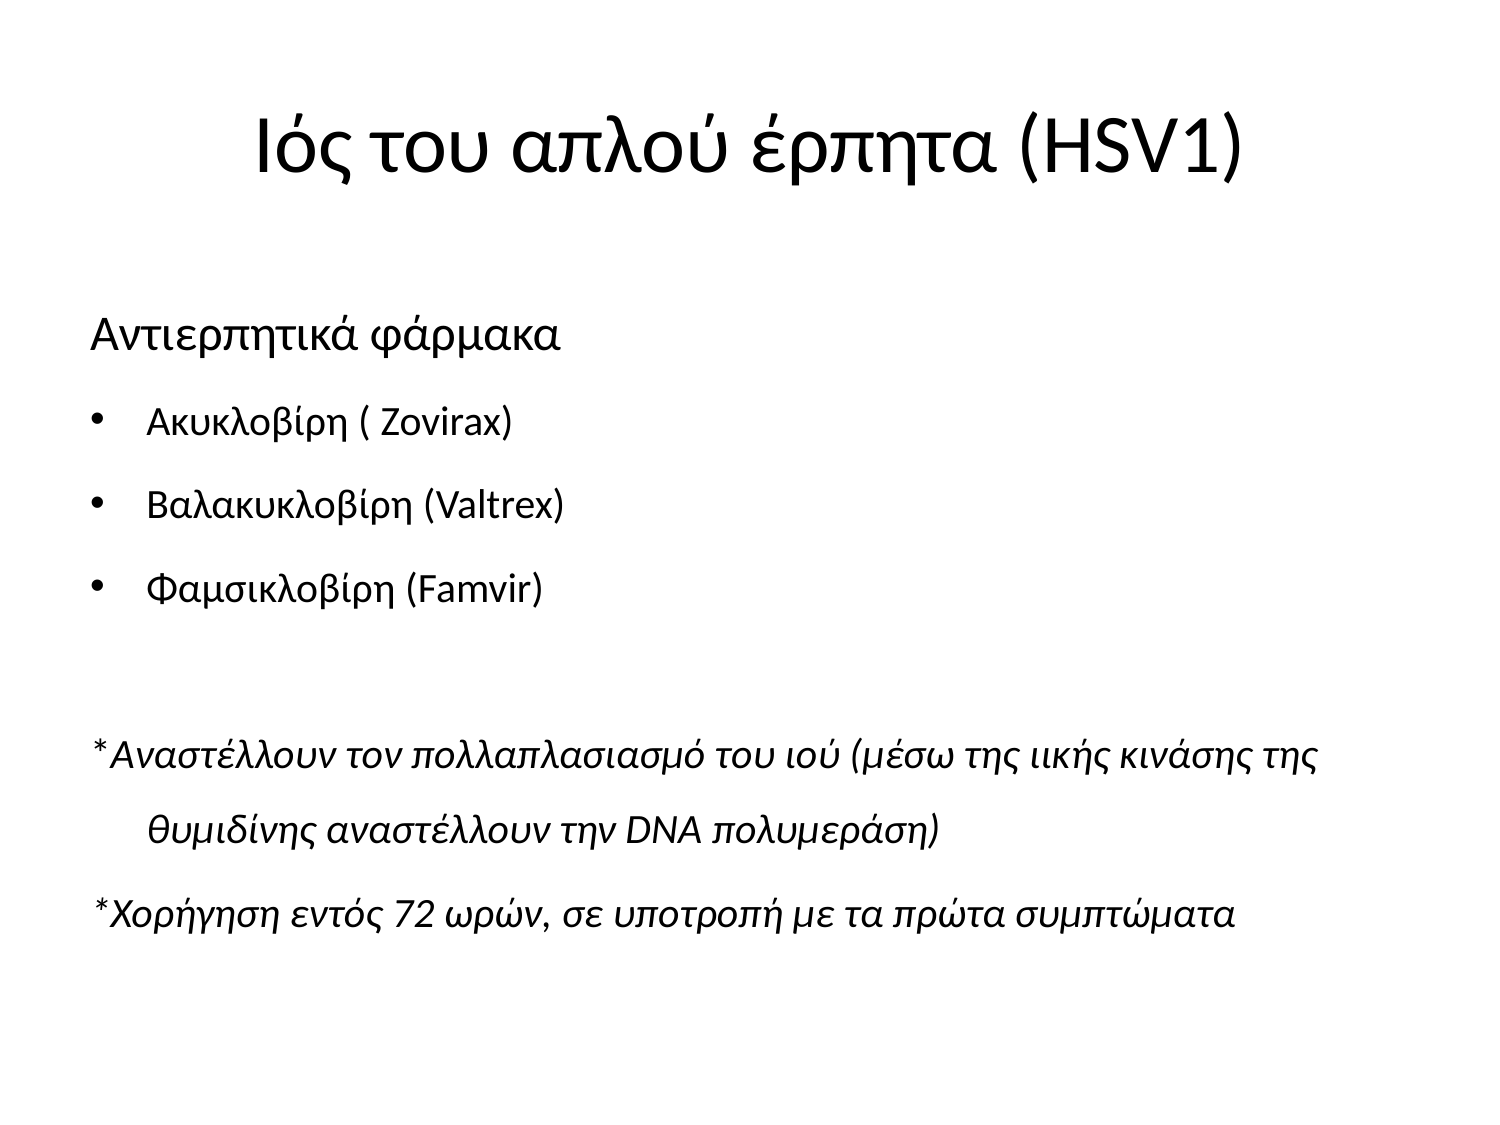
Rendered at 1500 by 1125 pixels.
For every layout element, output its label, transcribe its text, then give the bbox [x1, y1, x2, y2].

title Ιός του απλού έρπητα (HSV1) [75, 45, 1425, 233]
list Αντιερπητικά φάρμακα Ακυκλοβίρη ( Zovirax) Βαλακυκλοβίρη (Valtrex) Φαμσικλοβίρη (Famvir) *Αναστέλλουν τον πολλαπλασιασμό του ιού (μέσω της ιικής κινάσης της θυμιδίνης αναστέλλουν την DNA πολυμεράση) *Χορήγηση εντός 72 ωρών, σε υποτροπή με τα πρώτα συμπτώματα [75, 262, 1425, 1005]
